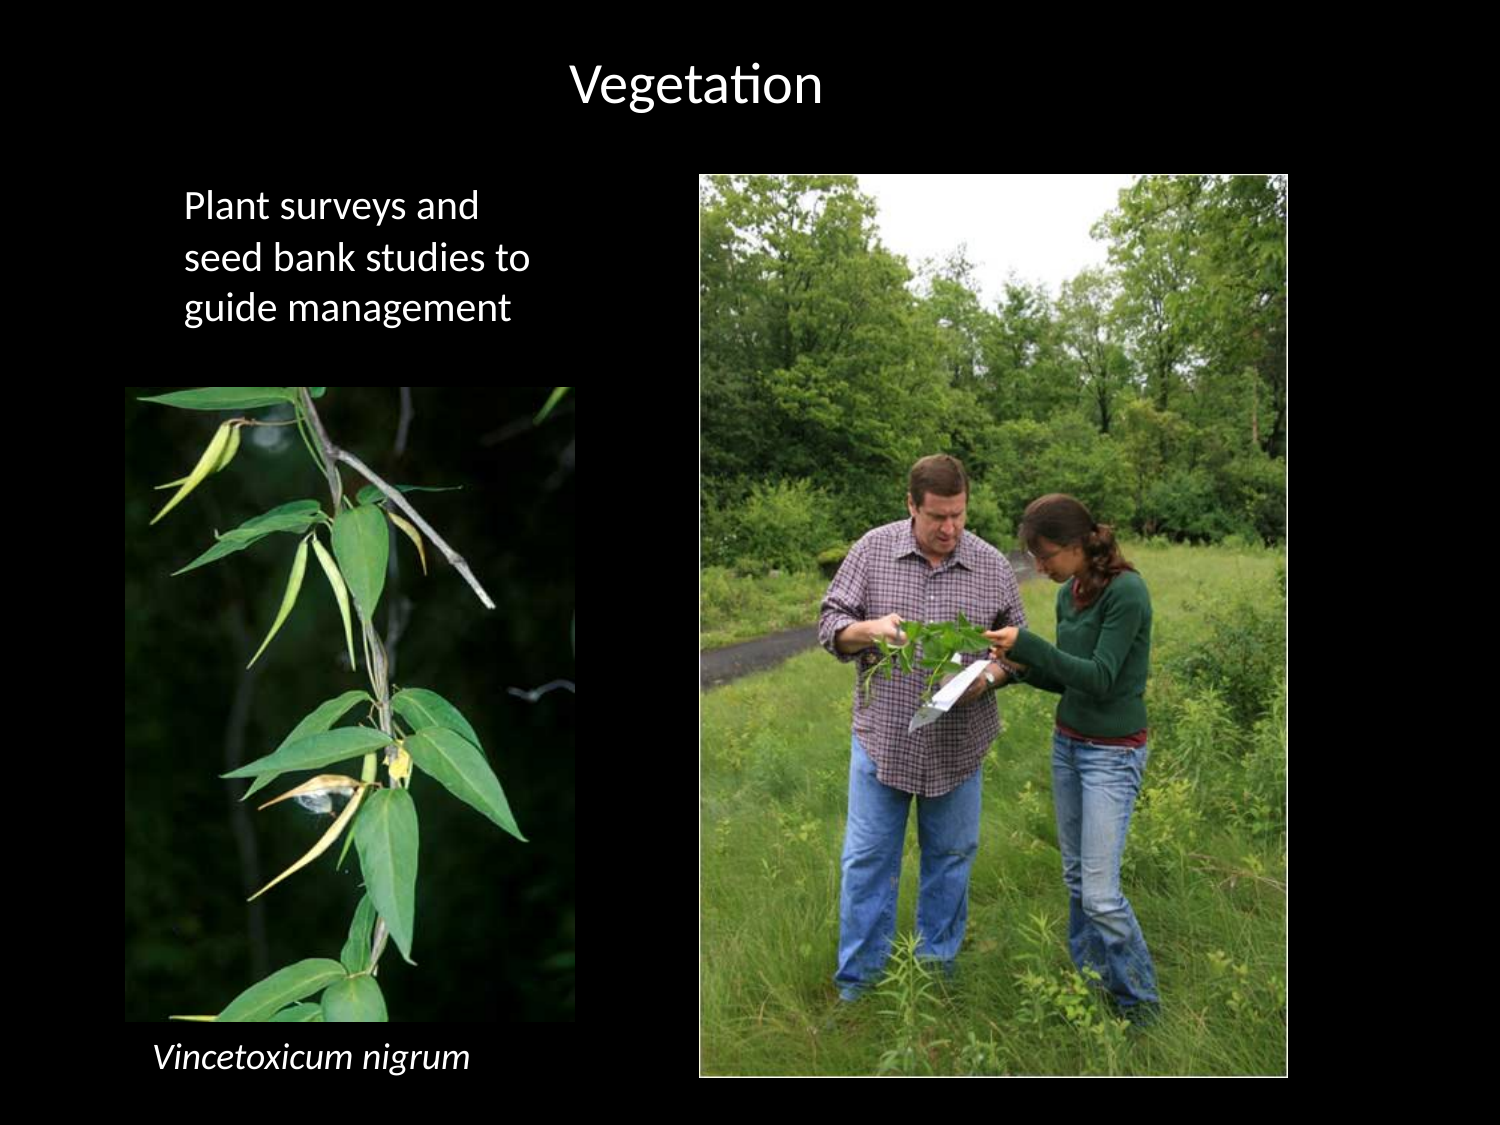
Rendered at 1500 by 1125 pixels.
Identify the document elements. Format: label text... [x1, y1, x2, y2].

list Plant surveys and seed bank studies to guide management [112, 162, 563, 450]
picture [124, 387, 576, 1023]
picture [699, 174, 1288, 1078]
text_box Vegetation [474, 37, 997, 123]
text_box Vincetoxicum nigrum [137, 1024, 663, 1085]
